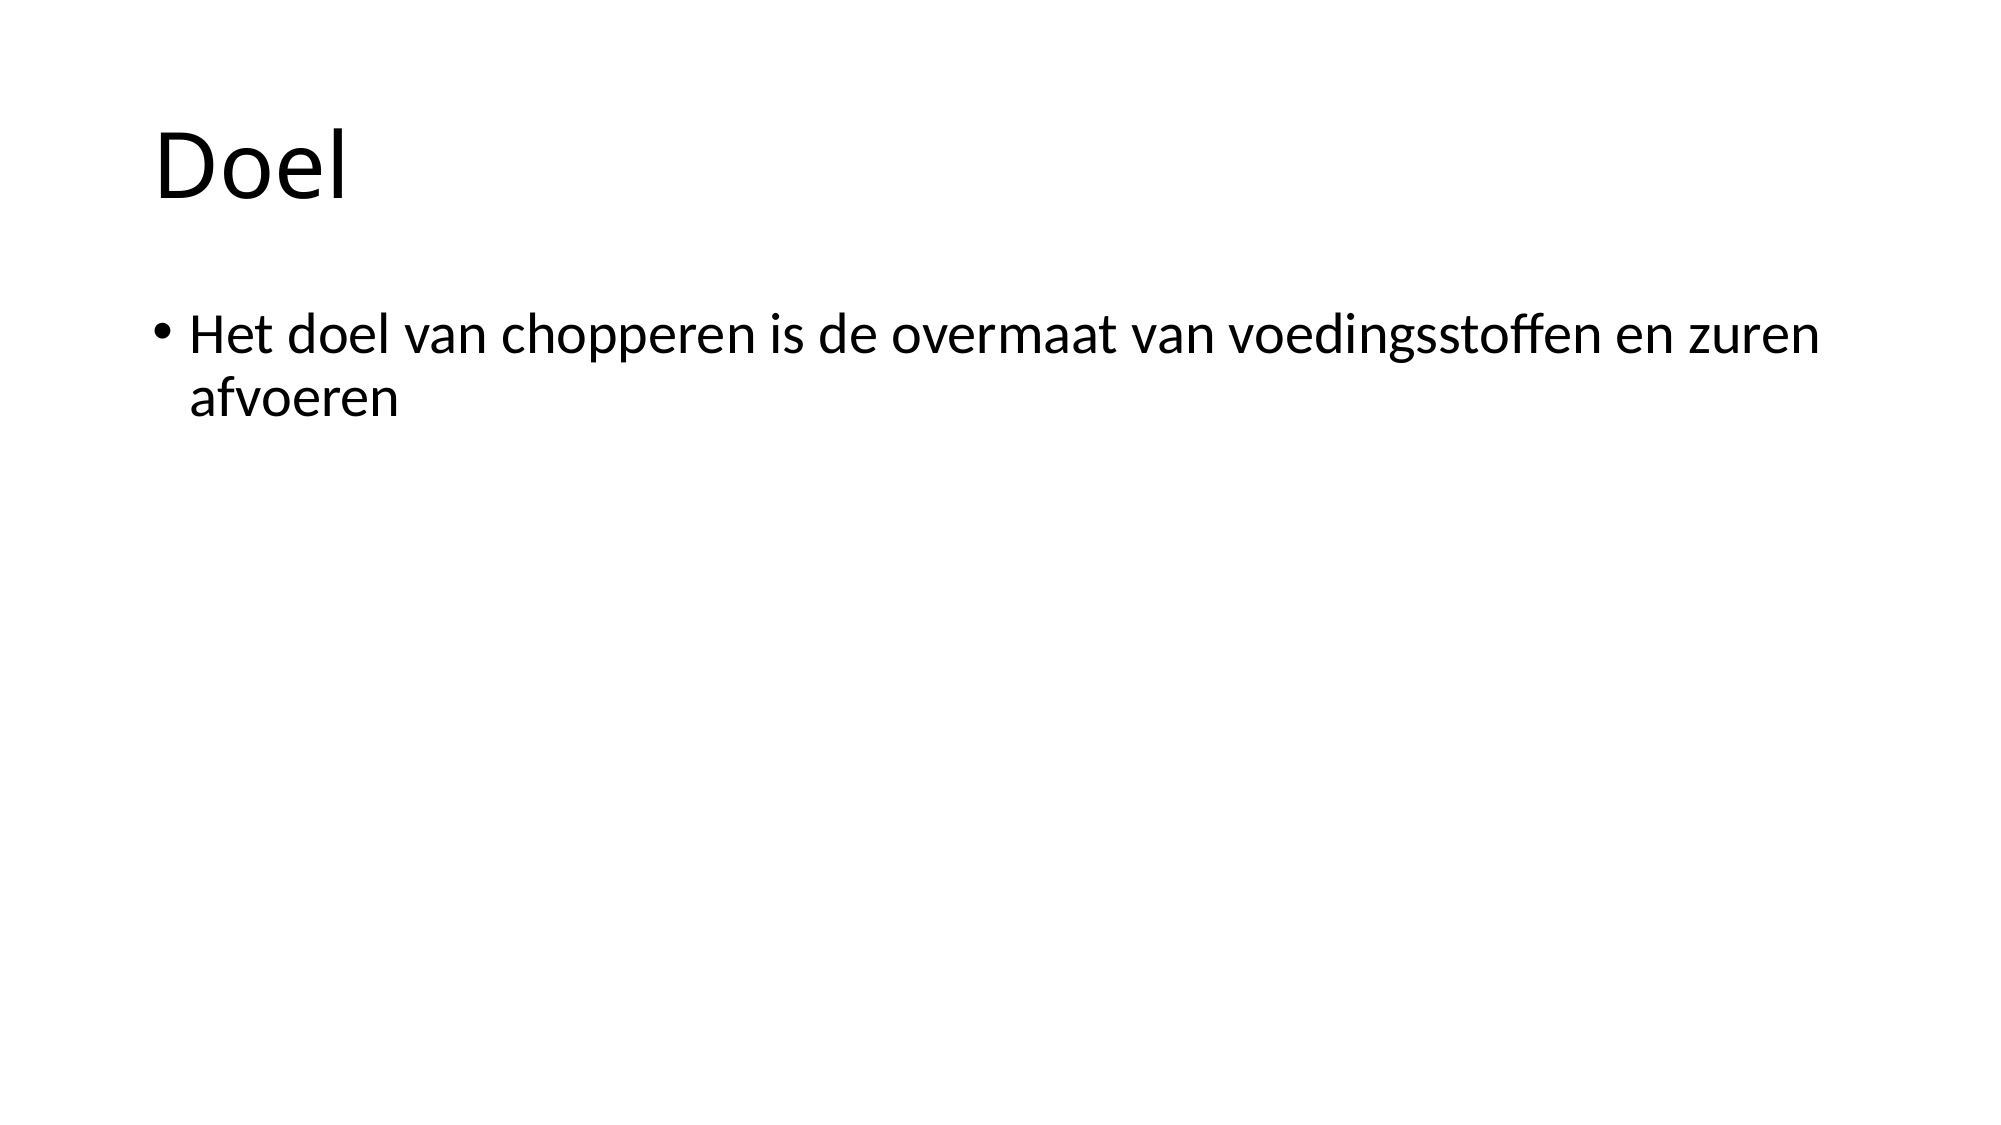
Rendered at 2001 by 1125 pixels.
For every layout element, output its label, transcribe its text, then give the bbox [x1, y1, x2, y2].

list Het doel van chopperen is de overmaat van voedingsstoffen en zuren afvoeren [137, 295, 1863, 1010]
title Doel [137, 59, 1863, 278]
